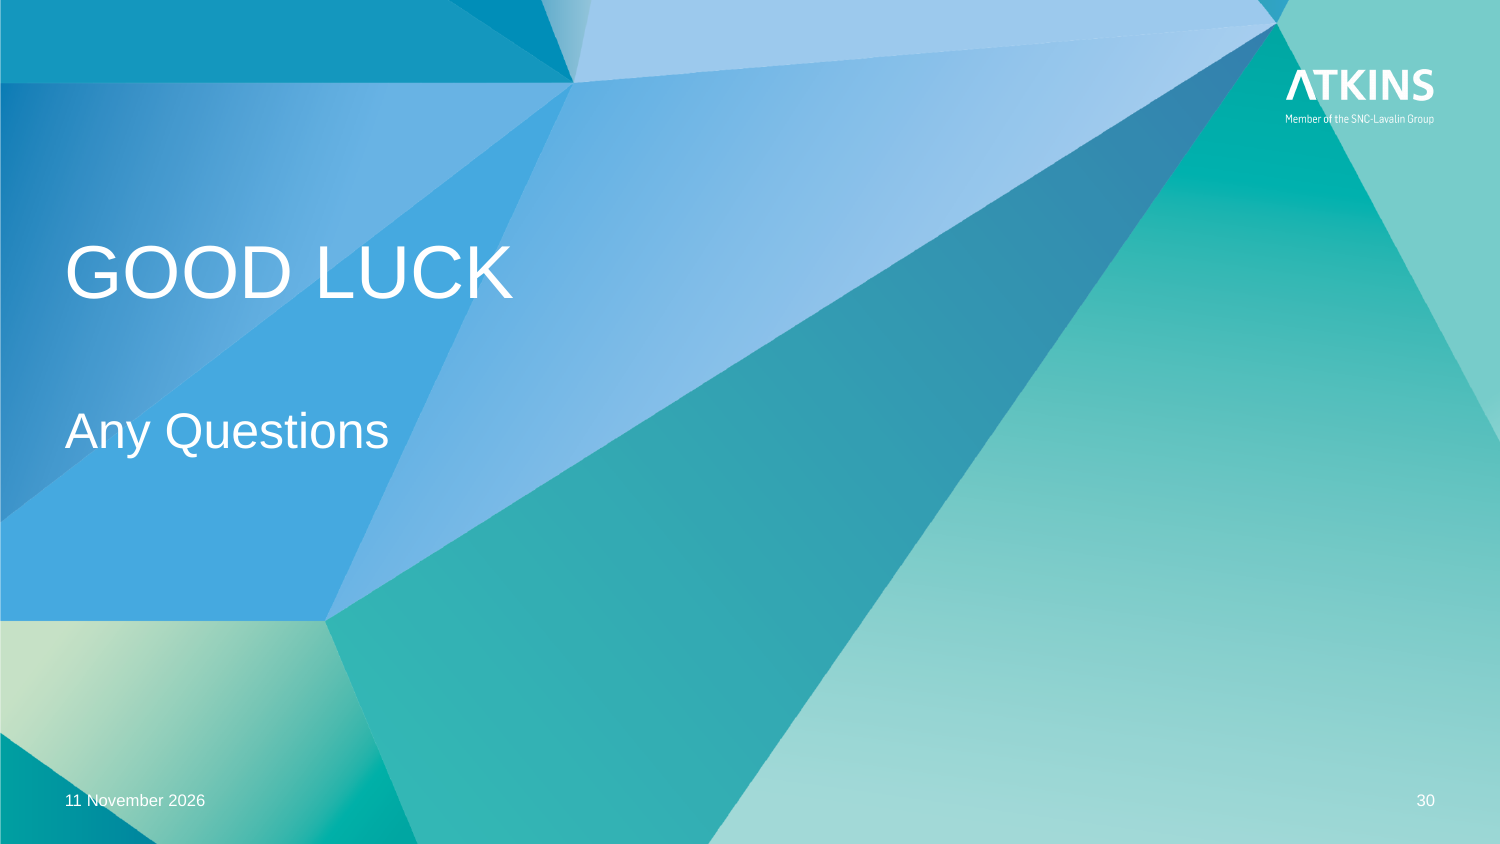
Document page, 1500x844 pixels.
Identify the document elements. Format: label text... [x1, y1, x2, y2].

title GOOD LUCK [64, 223, 1199, 396]
slide_number 30 [1293, 786, 1436, 814]
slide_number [64, 786, 337, 814]
picture [0, 0, 1500, 844]
subtitle Any Questions [64, 398, 975, 470]
